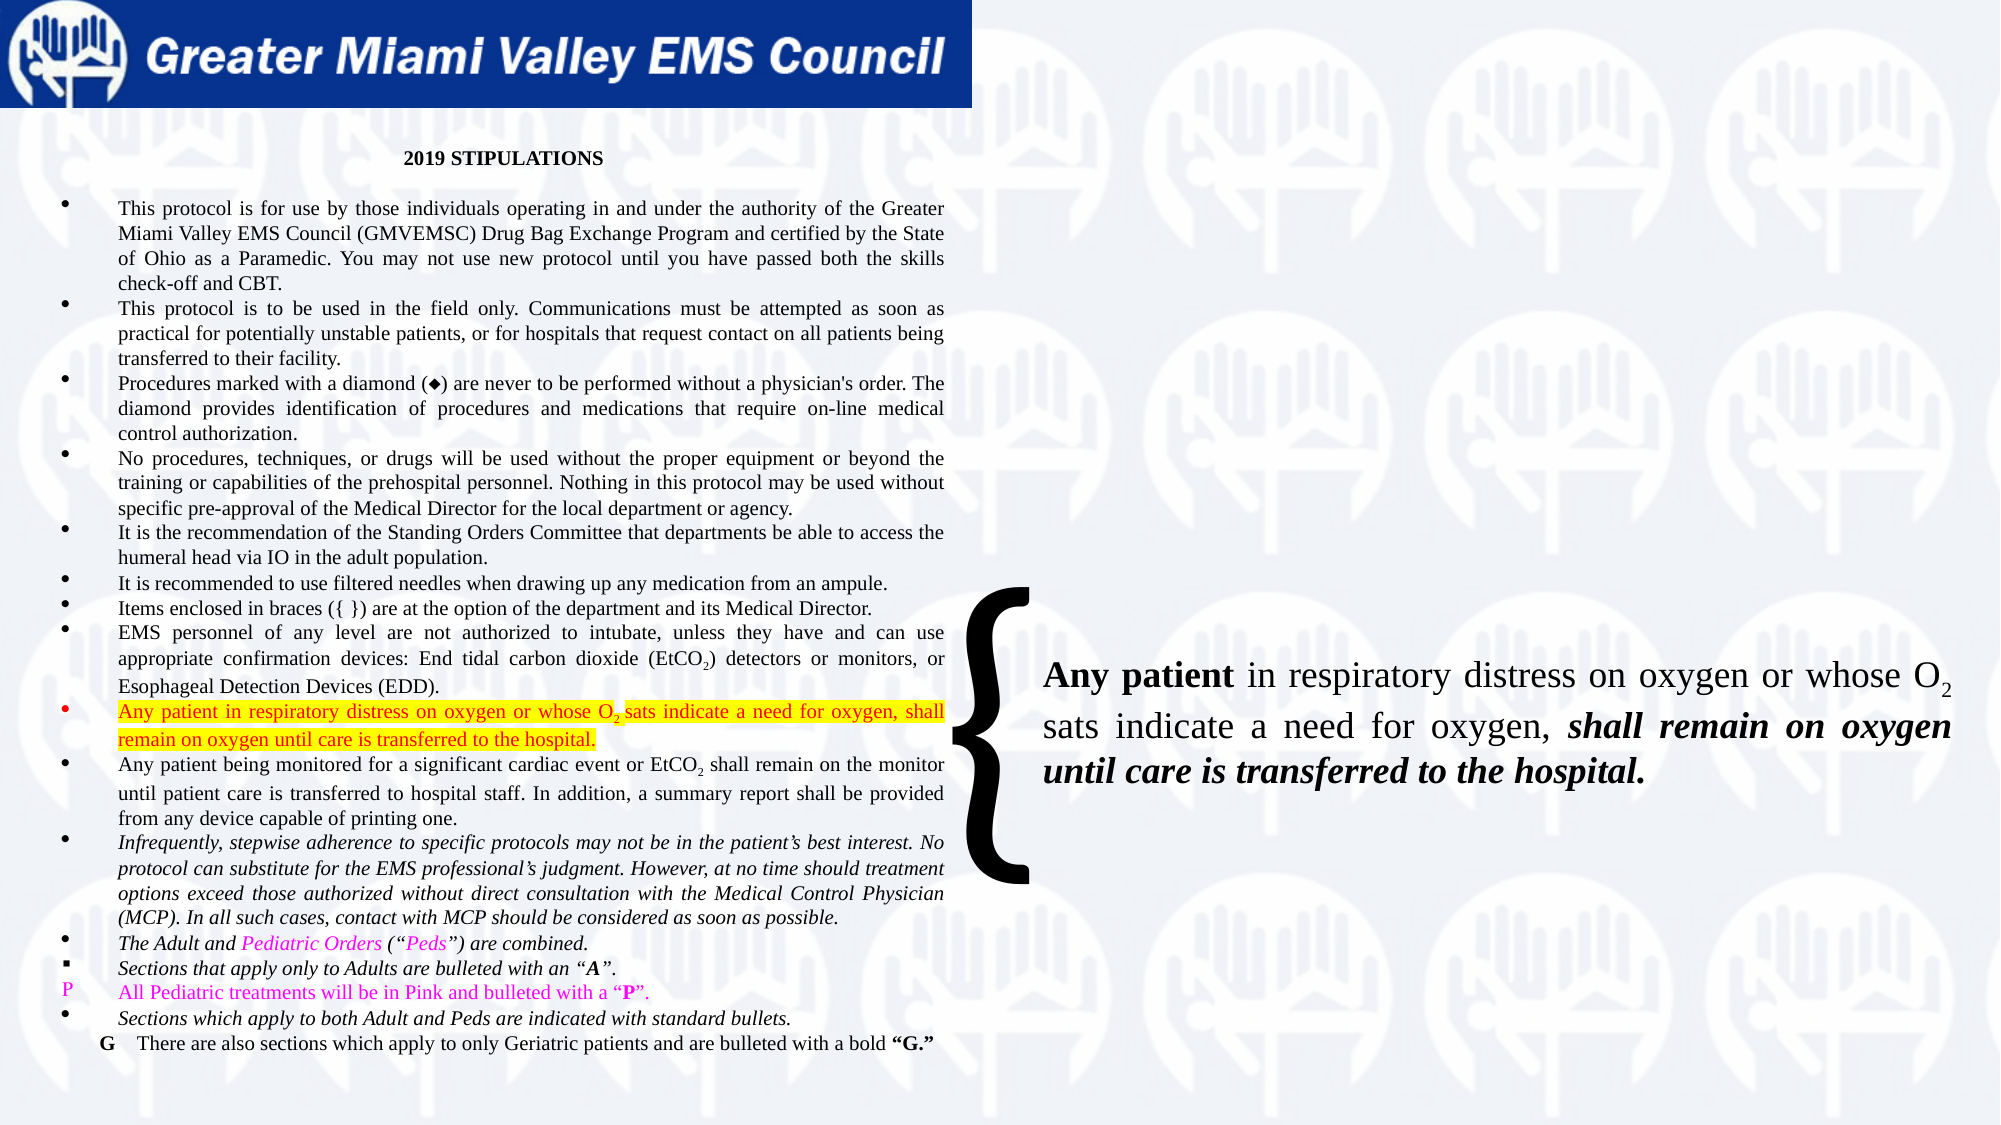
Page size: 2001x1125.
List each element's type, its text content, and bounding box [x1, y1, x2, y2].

text_box GMVEMSC PREHOSPITAL PARAMEDIC STANDING ORDERS TRAINING MANUAL VERSION June 1, 2019 Adult: Patients 16 Years Old and Above Pediatric: Patients < 16 Years old will be in Pink and Bulleted with a “P” ADULT and PEDIATRIC ORDERS INDEX [0, 0, 2000, 137]
text_box Any patient in respiratory distress on oxygen or whose O2 sats indicate a need for oxygen, shall remain on oxygen until care is transferred to the hospital. [1028, 642, 1968, 799]
text_box 2019 STIPULATIONS This protocol is for use by those individuals operating in and under the authority of the Greater Miami Valley EMS Council (GMVEMSC) Drug Bag Exchange Program and certified by the State of Ohio as a Paramedic. You may not use new protocol until you have passed both the skills check-off and CBT. This protocol is to be used in the field only. Communications must be attempted as soon as practical for potentially unstable patients, or for hospitals that request contact on all patients being transferred to their facility. Procedures marked with a diamond () are never to be performed without a physician's order. The diamond provides identification of procedures and medications that require on-line medical control authorization. No procedures, techniques, or drugs will be used without the proper equipment or beyond the training or capabilities of the prehospital personnel. Nothing in this protocol may be used without specific pre-approval of the Medical Director for the local department or agency. It is the recommendation of the Standing Orders Committee that departments be able to access the humeral head via IO in the adult population. It is recommended to use filtered needles when drawing up any medication from an ampule. Items enclosed in braces ({ }) are at the option of the department and its Medical Director. EMS personnel of any level are not authorized to intubate, unless they have and can use appropriate confirmation devices: End tidal carbon dioxide (EtCO2) detectors or monitors, or Esophageal Detection Devices (EDD). Any patient in respiratory distress on oxygen or whose O2 sats indicate a need for oxygen, shall remain on oxygen until care is transferred to the hospital. Any patient being monitored for a significant cardiac event or EtCO2 shall remain on the monitor until patient care is transferred to hospital staff. In addition, a summary report shall be provided from any device capable of printing one. Infrequently, stepwise adherence to specific protocols may not be in the patient’s best interest. No protocol can substitute for the EMS professional’s judgment. However, at no time should treatment options exceed those authorized without direct consultation with the Medical Control Physician (MCP). In all such cases, contact with MCP should be considered as soon as possible. The Adult and Pediatric Orders (“Peds”) are combined. Sections that apply only to Adults are bulleted with an “A”. All Pediatric treatments will be in Pink and bulleted with a “P”. Sections which apply to both Adult and Peds are indicated with standard bullets. G There are also sections which apply to only Geriatric patients and are bulleted with a bold “G.” [47, 137, 960, 1062]
text_box { [926, 484, 1017, 915]
picture [0, 0, 972, 108]
